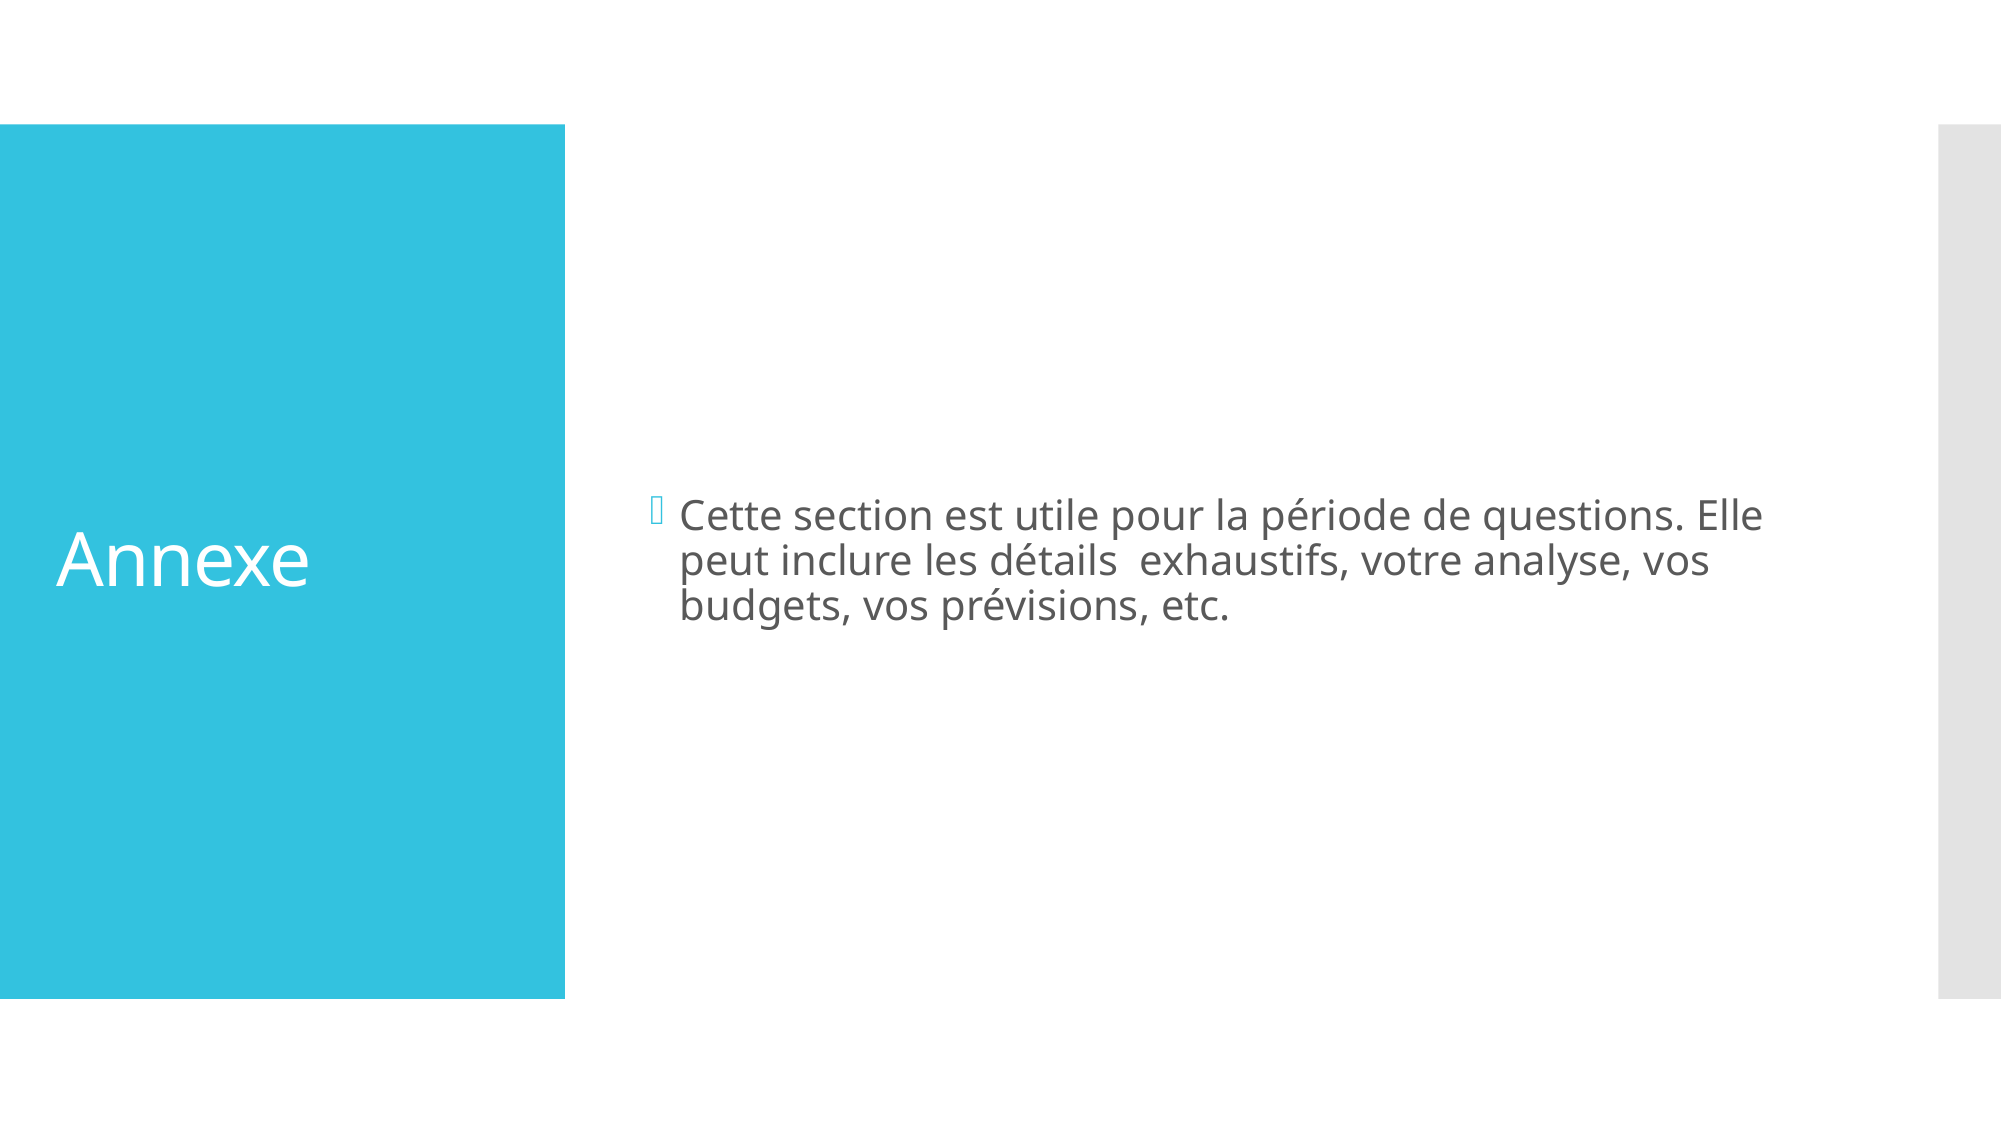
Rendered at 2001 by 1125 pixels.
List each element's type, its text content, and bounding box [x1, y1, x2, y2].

title Annexe [41, 184, 525, 940]
list Cette section est utile pour la période de questions. Elle peut inclure les détails exhaustifs, votre analyse, vos budgets, vos prévisions, etc. [634, 141, 1835, 982]
